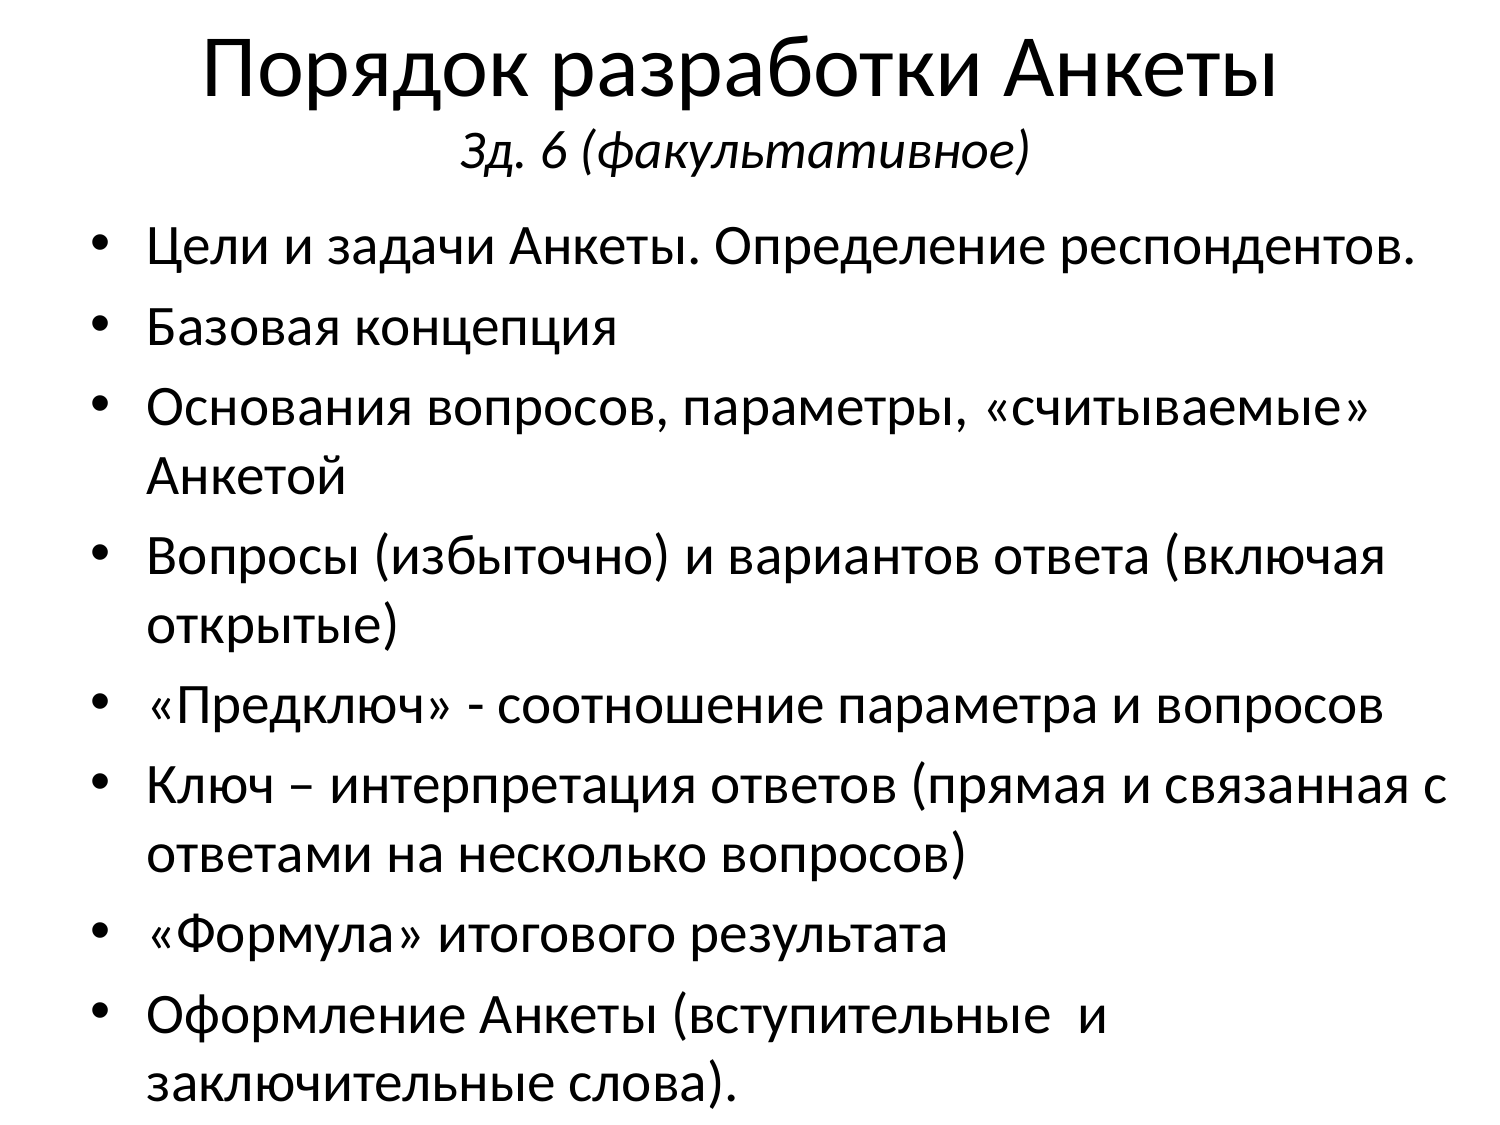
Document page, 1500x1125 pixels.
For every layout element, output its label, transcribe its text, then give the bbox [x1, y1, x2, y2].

list Цели и задачи Анкеты. Определение респондентов. Базовая концепция Основания вопросов, параметры, «считываемые» Анкетой Вопросы (избыточно) и вариантов ответа (включая открытые) «Предключ» - соотношение параметра и вопросов Ключ – интерпретация ответов (прямая и связанная с ответами на несколько вопросов) «Формула» итогового результата Оформление Анкеты (вступительные и заключительные слова). [75, 200, 1500, 1122]
title Порядок разработки Анкеты Зд. 6 (факультативное) [76, 0, 1427, 188]
